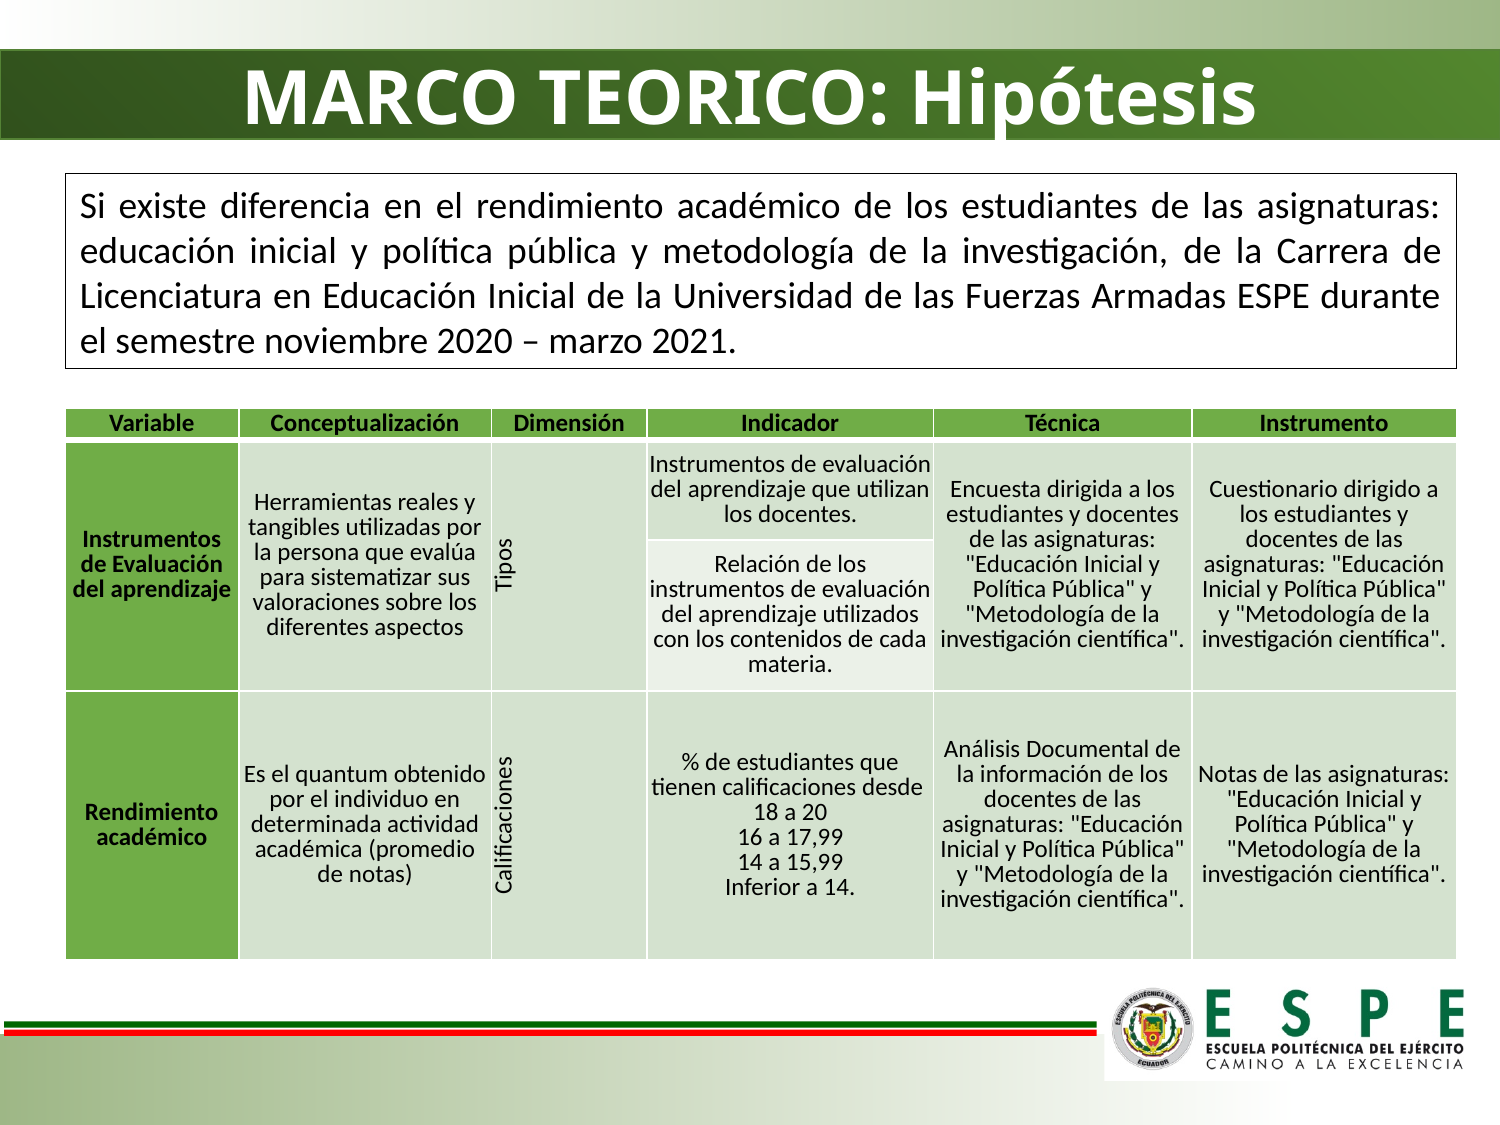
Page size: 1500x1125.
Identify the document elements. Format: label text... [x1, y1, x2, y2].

table_cell Calificaciones [492, 692, 646, 959]
table_cell Es el quantum obtenido por el individuo en determinada actividad académica (promedio de notas) [240, 692, 491, 959]
table_cell Tipos [492, 443, 646, 690]
table_cell Cuestionario dirigido a los estudiantes y docentes de las asignaturas: "Educación Inicial y Política Pública" y "Metodología de la investigación científica". [1193, 443, 1456, 690]
table_cell Herramientas reales y tangibles utilizadas por la persona que evalúa para sistematizar sus valoraciones sobre los diferentes aspectos [240, 443, 491, 690]
table_cell Instrumentos de Evaluación del aprendizaje [66, 443, 238, 690]
table_header Dimensión [492, 409, 646, 437]
table_header Conceptualización [240, 409, 491, 437]
picture [1104, 976, 1483, 1081]
table_cell % de estudiantes que tienen calificaciones desde 18 a 20 16 a 17,99 14 a 15,99 Inferior a 14. [648, 692, 933, 959]
text_box MARCO TEORICO: Hipótesis [0, 49, 1500, 140]
table_cell Encuesta dirigida a los estudiantes y docentes de las asignaturas: "Educación Inicial y Política Pública" y "Metodología de la investigación científica". [934, 443, 1191, 690]
table_cell Notas de las asignaturas: "Educación Inicial y Política Pública" y "Metodología de la investigación científica". [1193, 692, 1456, 959]
table_header Variable [66, 409, 238, 437]
table_cell Rendimiento académico [66, 692, 238, 959]
table_header Instrumento [1193, 409, 1456, 437]
table_cell Análisis Documental de la información de los docentes de las asignaturas: "Educación Inicial y Política Pública" y "Metodología de la investigación científica". [934, 692, 1191, 959]
table_cell Relación de los instrumentos de evaluación del aprendizaje utilizados con los contenidos de cada materia. [648, 541, 933, 690]
table_header Técnica [934, 409, 1191, 437]
text_box Si existe diferencia en el rendimiento académico de los estudiantes de las asignaturas: educación inicial y política pública y metodología de la investigación, de la Carrera de Licenciatura en Educación Inicial de la Universidad de las Fuerzas Armadas ESPE durante el semestre noviembre 2020 – marzo 2021. [65, 173, 1457, 369]
table_header Indicador [648, 409, 933, 437]
table_cell Instrumentos de evaluación del aprendizaje que utilizan los docentes. [648, 443, 933, 539]
